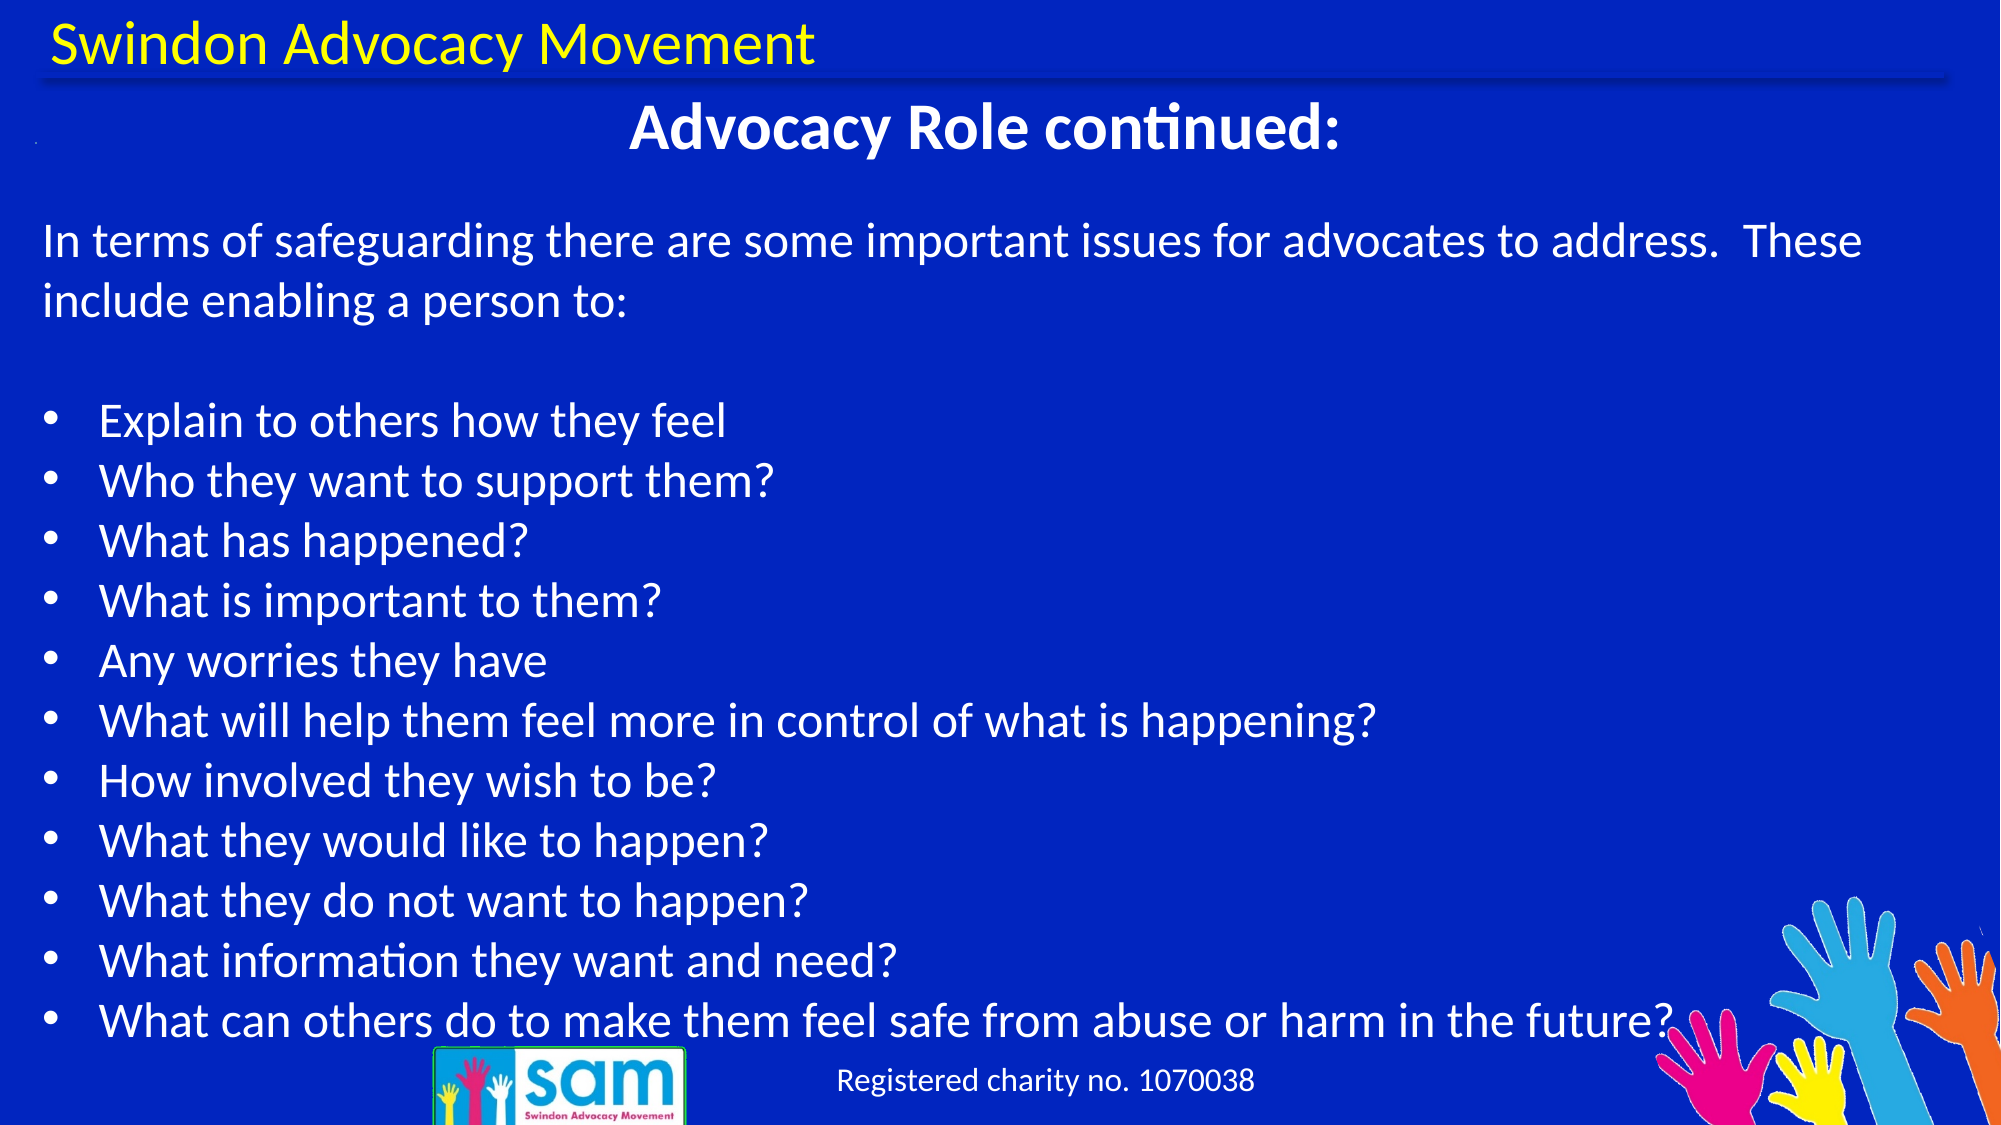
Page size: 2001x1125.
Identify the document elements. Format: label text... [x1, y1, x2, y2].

footer Registered charity no. 1070038 [780, 1055, 1312, 1118]
picture [1655, 840, 2001, 1125]
text_box Swindon Advocacy Movement [35, 3, 897, 72]
picture [426, 1037, 693, 1125]
text_box Advocacy Role continued: In terms of safeguarding there are some important issues for advocates to address. These include enabling a person to: Explain to others how they feel Who they want to support them? What has happened? What is important to them? Any worries they have What will help them feel more in control of what is happening? How involved they wish to be? What they would like to happen? What they do not want to happen? What information they want and need? What can others do to make them feel safe from abuse or harm in the future? [27, 75, 1944, 1055]
